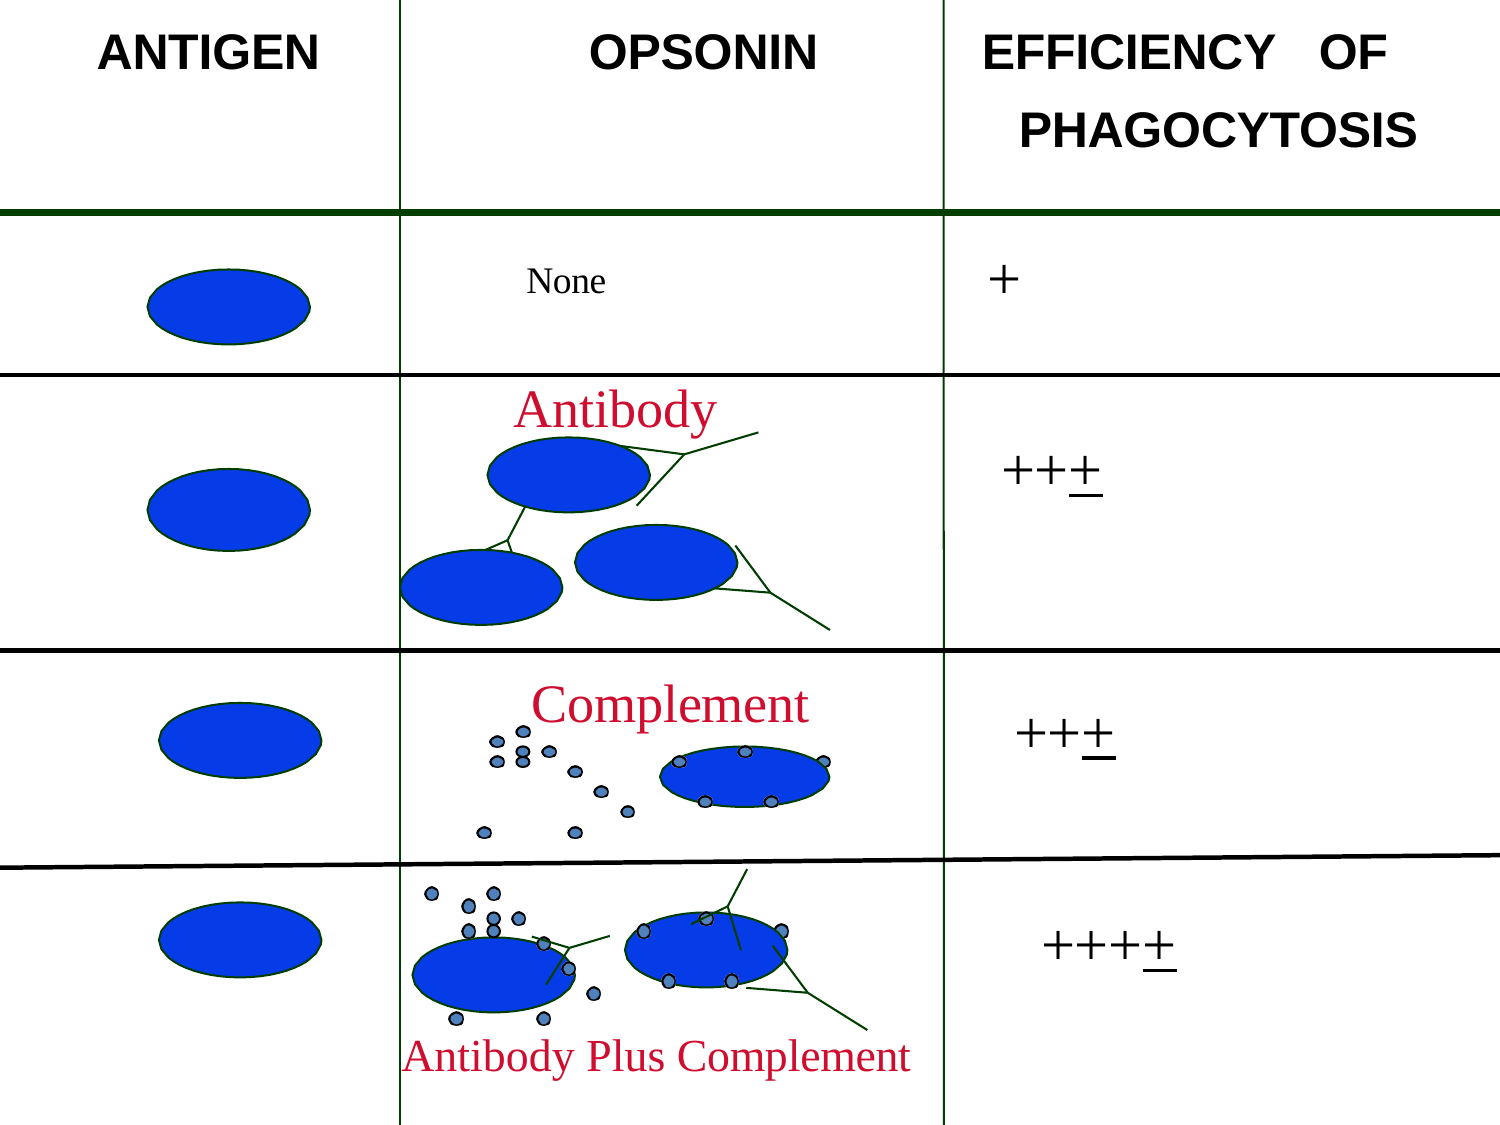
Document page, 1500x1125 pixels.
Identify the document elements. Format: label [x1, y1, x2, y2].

text_box [0, 0, 1500, 371]
text_box [0, 372, 1500, 1032]
text_box [0, 1039, 1500, 1125]
